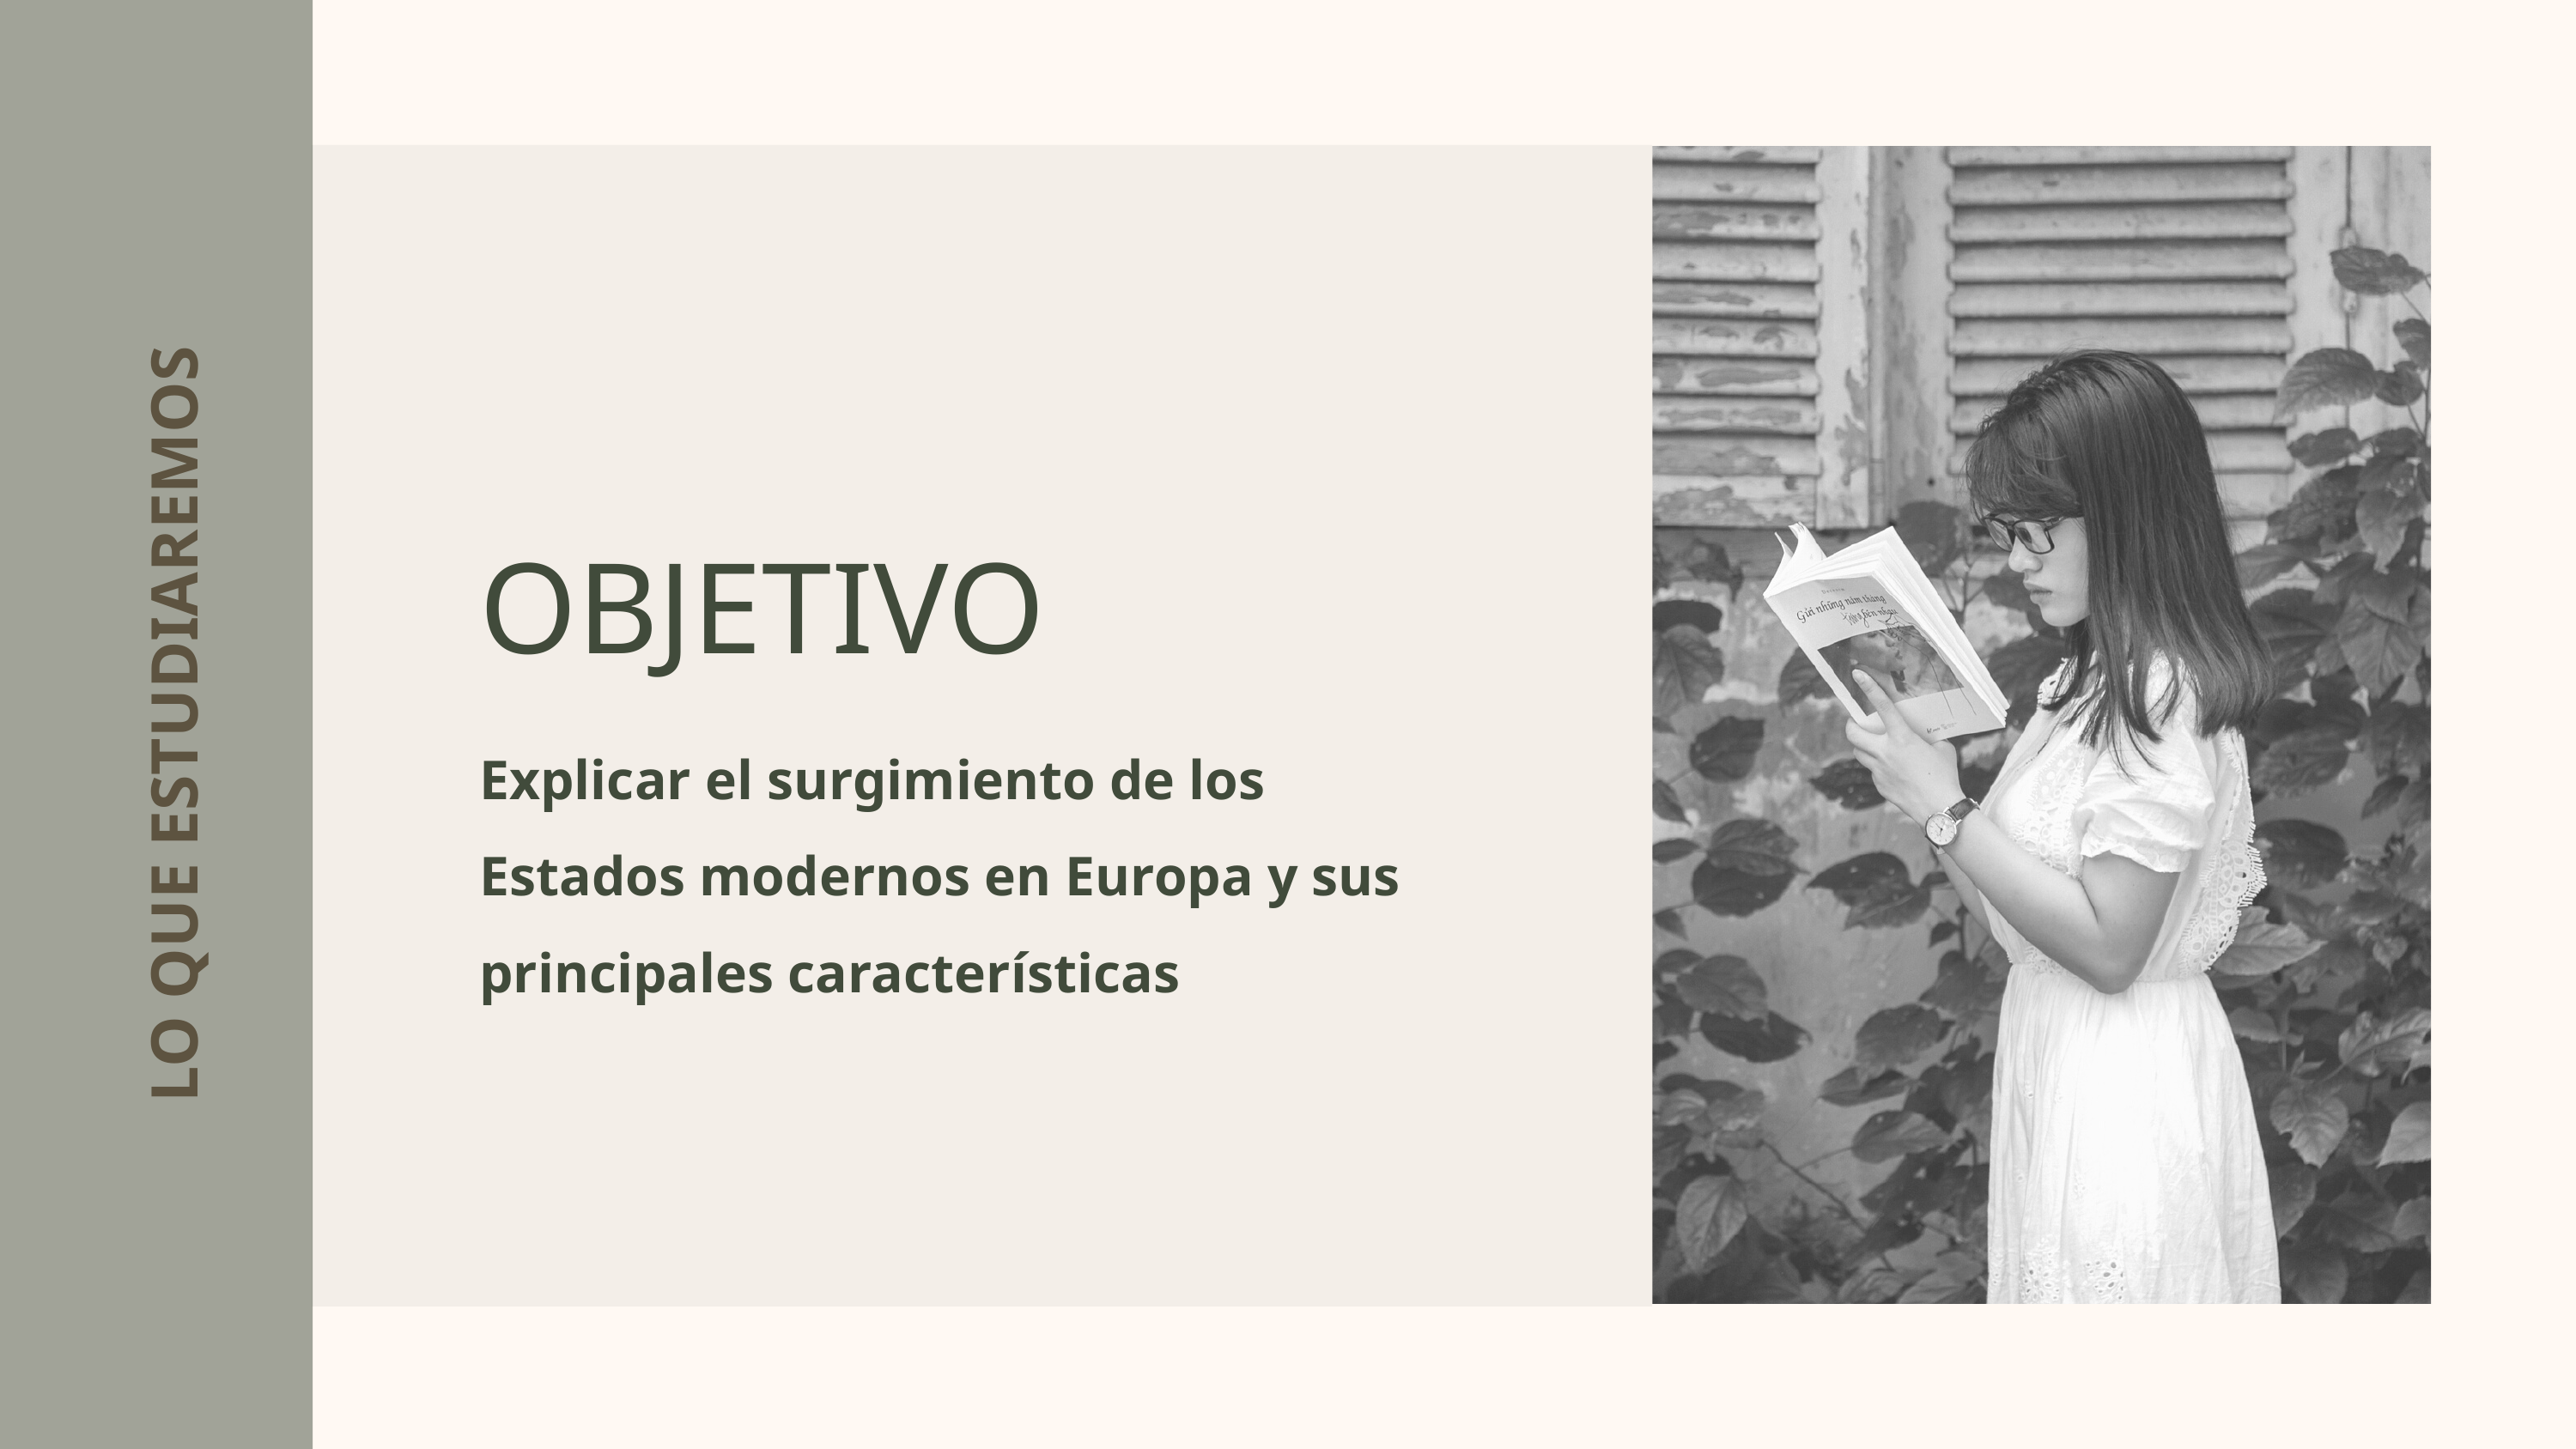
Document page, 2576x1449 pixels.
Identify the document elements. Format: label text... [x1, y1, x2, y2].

picture [1651, 146, 2432, 1304]
text_box [0, 0, 313, 1449]
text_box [478, 498, 1485, 949]
text_box LO QUE ESTUDIAREMOS [110, 233, 211, 1215]
text_box [313, 144, 1652, 1307]
